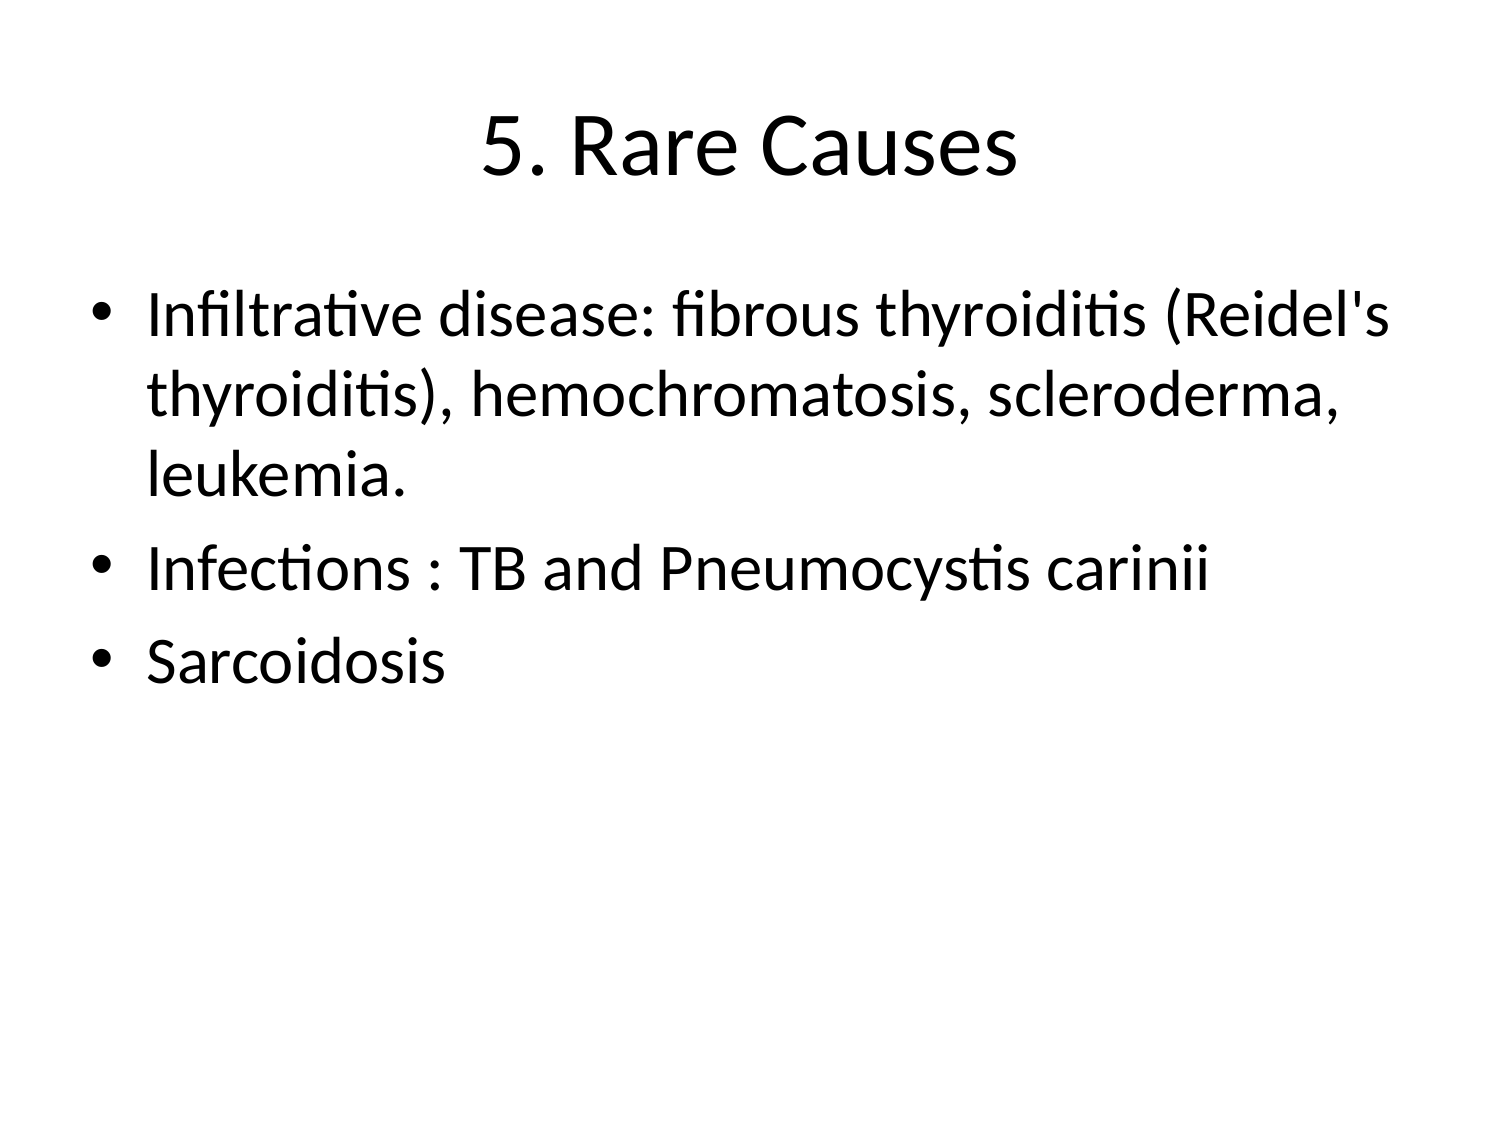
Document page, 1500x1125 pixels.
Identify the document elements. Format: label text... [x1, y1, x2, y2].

list Infiltrative disease: fibrous thyroiditis (Reidel's thyroiditis), hemochromatosis, scleroderma, leukemia. Infections : TB and Pneumocystis carinii Sarcoidosis [75, 262, 1425, 1005]
title 5. Rare Causes [75, 45, 1425, 233]
